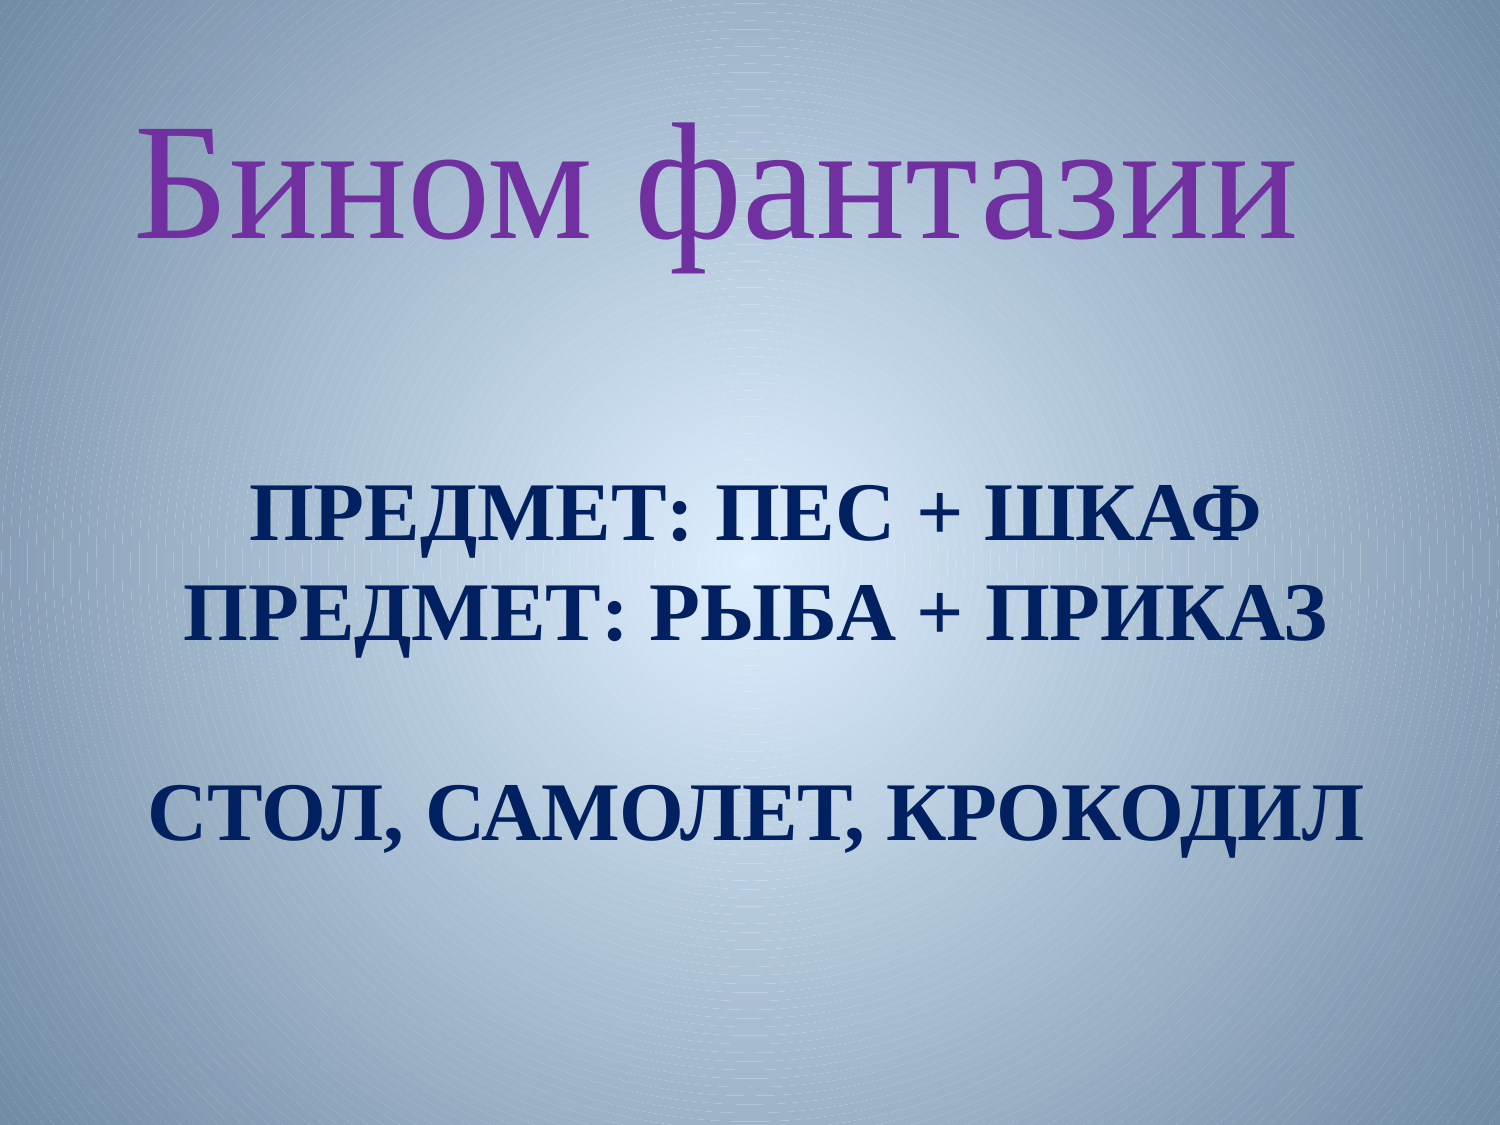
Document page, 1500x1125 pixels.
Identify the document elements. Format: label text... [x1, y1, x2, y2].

title Предмет: пес + шкаф предмет: рыба + приказ стол, самолет, крокодил [118, 349, 1394, 947]
list Бином фантазии [118, 42, 1394, 279]
